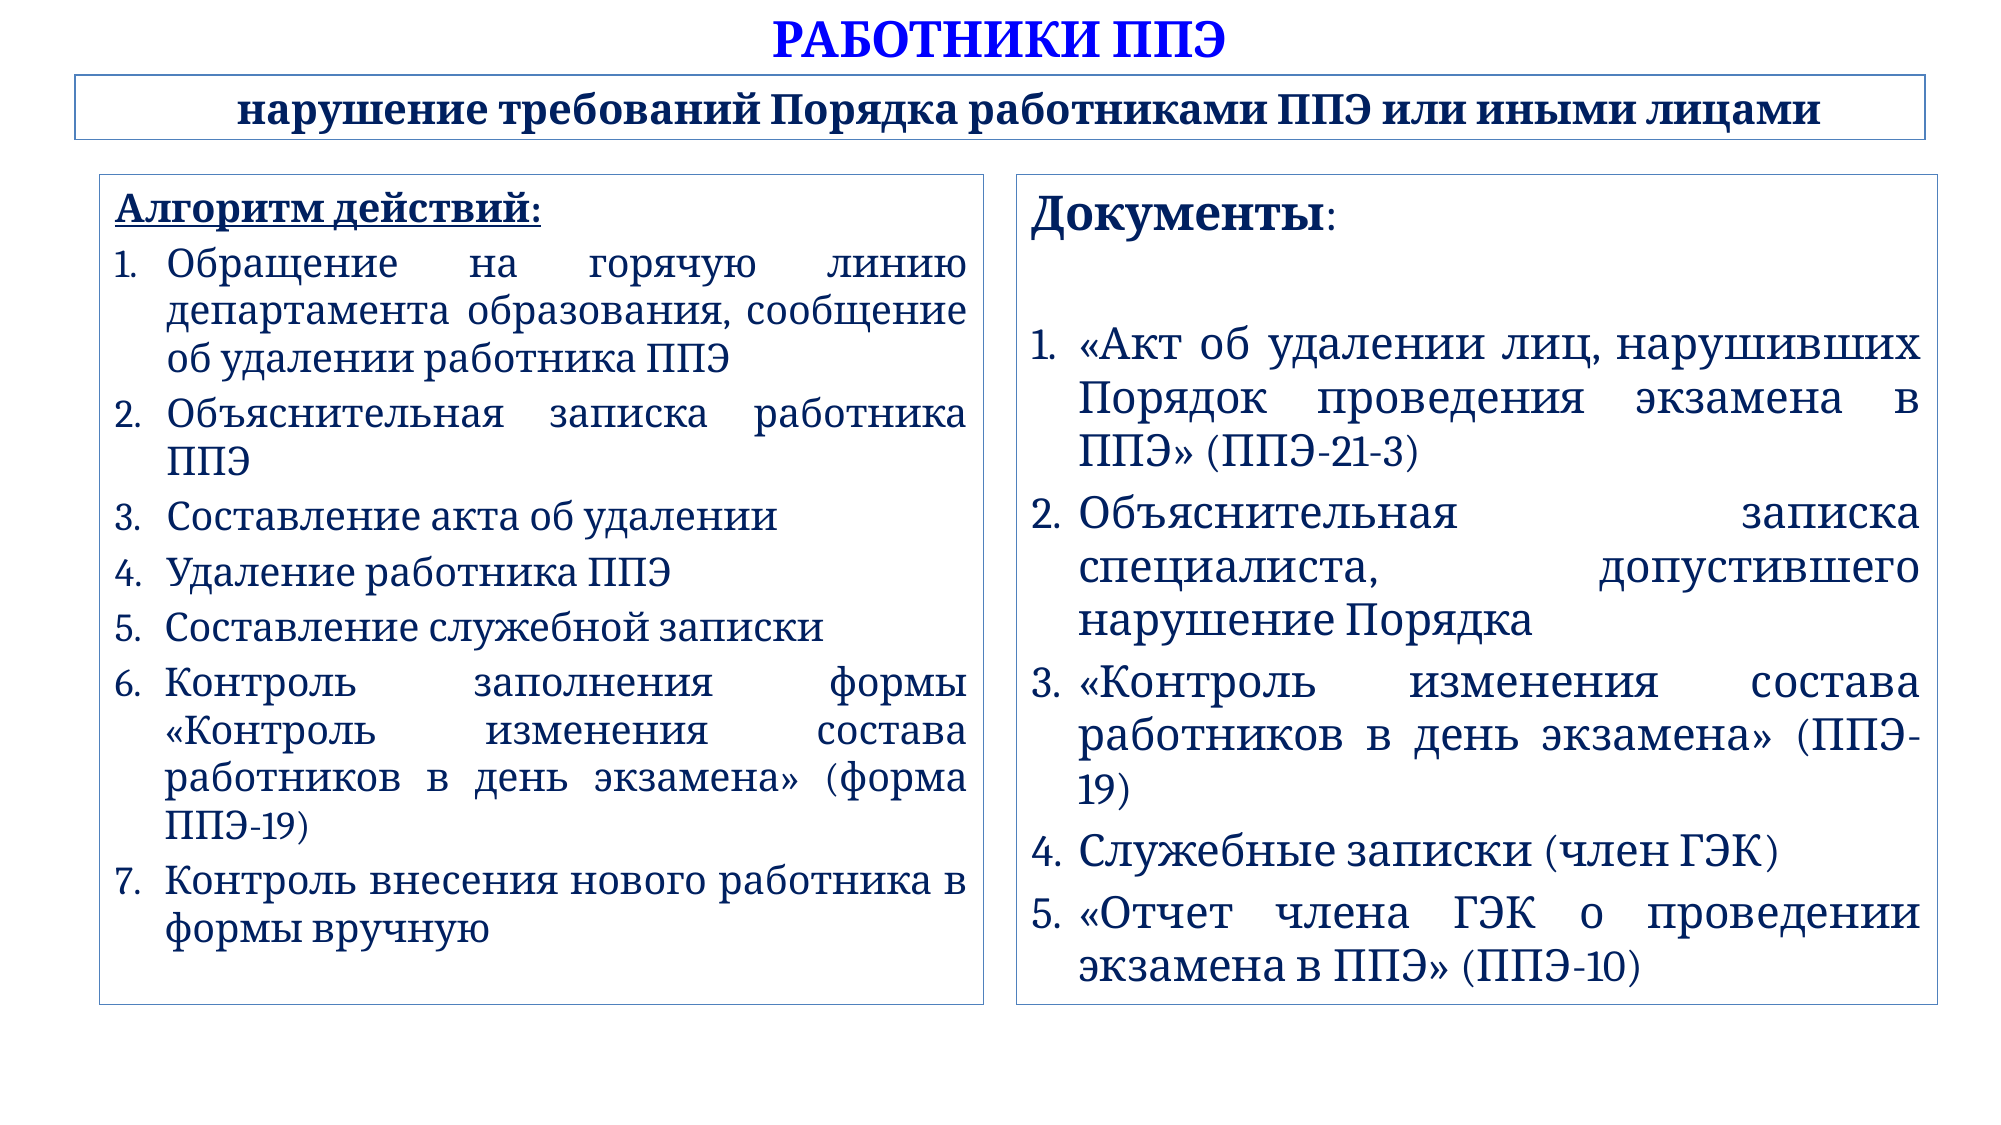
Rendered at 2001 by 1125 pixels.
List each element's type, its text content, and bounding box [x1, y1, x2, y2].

list Алгоритм действий: Обращение на горячую линию департамента образования, сообщение об удалении работника ППЭ Объяснительная записка работника ППЭ Составление акта об удалении Удаление работника ППЭ Составление служебной записки Контроль заполнения формы «Контроль изменения состава работников в день экзамена» (форма ППЭ-19) Контроль внесения нового работника в формы вручную [99, 174, 984, 1005]
text_box нарушение требований Порядка работниками ППЭ или иными лицами [75, 75, 1925, 140]
title РАБОТНИКИ ППЭ [99, 0, 1900, 75]
list Документы: «Акт об удалении лиц, нарушивших Порядок проведения экзамена в ППЭ» (ППЭ-21-3) Объяснительная записка специалиста, допустившего нарушение Порядка «Контроль изменения состава работников в день экзамена» (ППЭ-19) Служебные записки (член ГЭК) «Отчет члена ГЭК о проведении экзамена в ППЭ» (ППЭ-10) [1016, 174, 1938, 1005]
